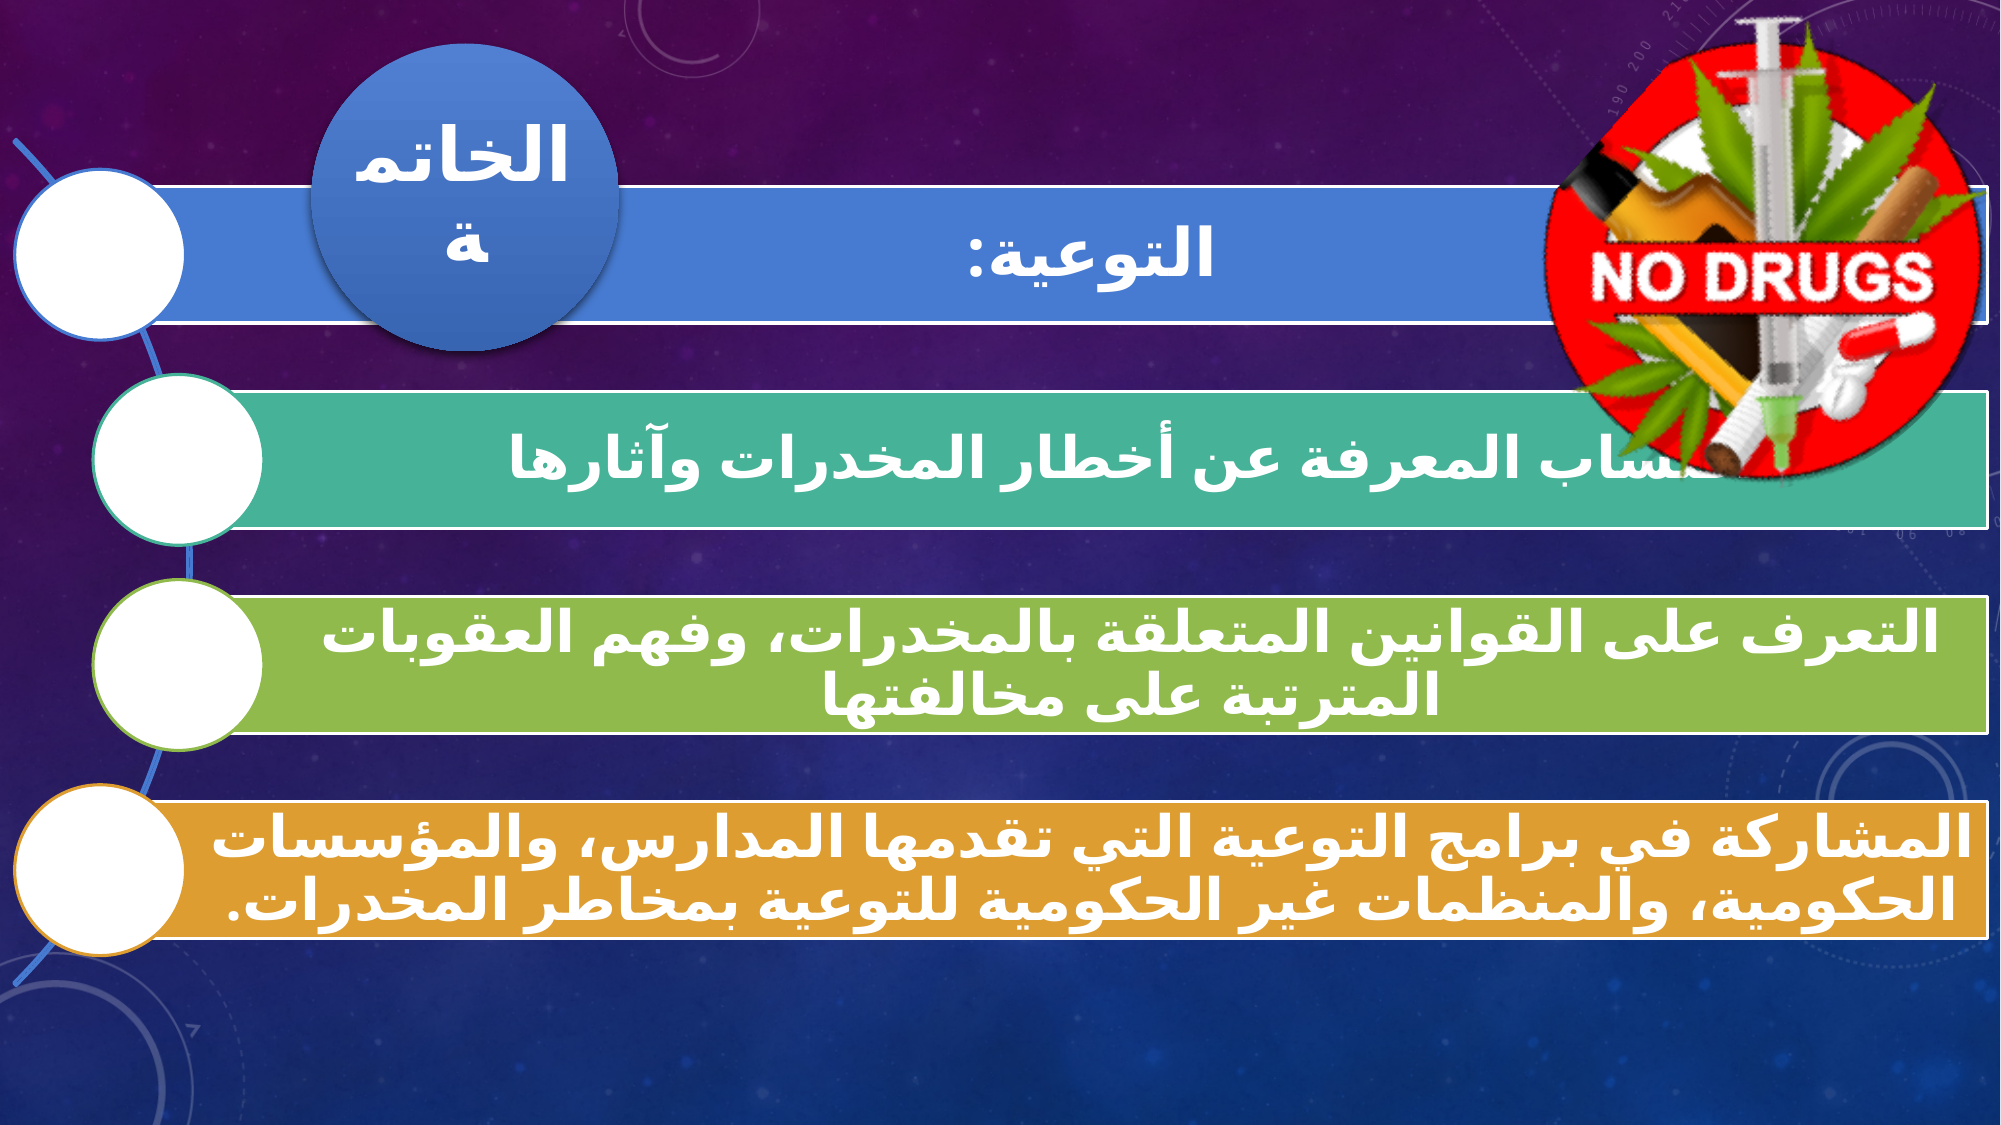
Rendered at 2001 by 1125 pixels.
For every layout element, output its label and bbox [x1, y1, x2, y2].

picture [0, 0, 2001, 1125]
text_box [311, 43, 620, 352]
text_box [0, 117, 2000, 1008]
